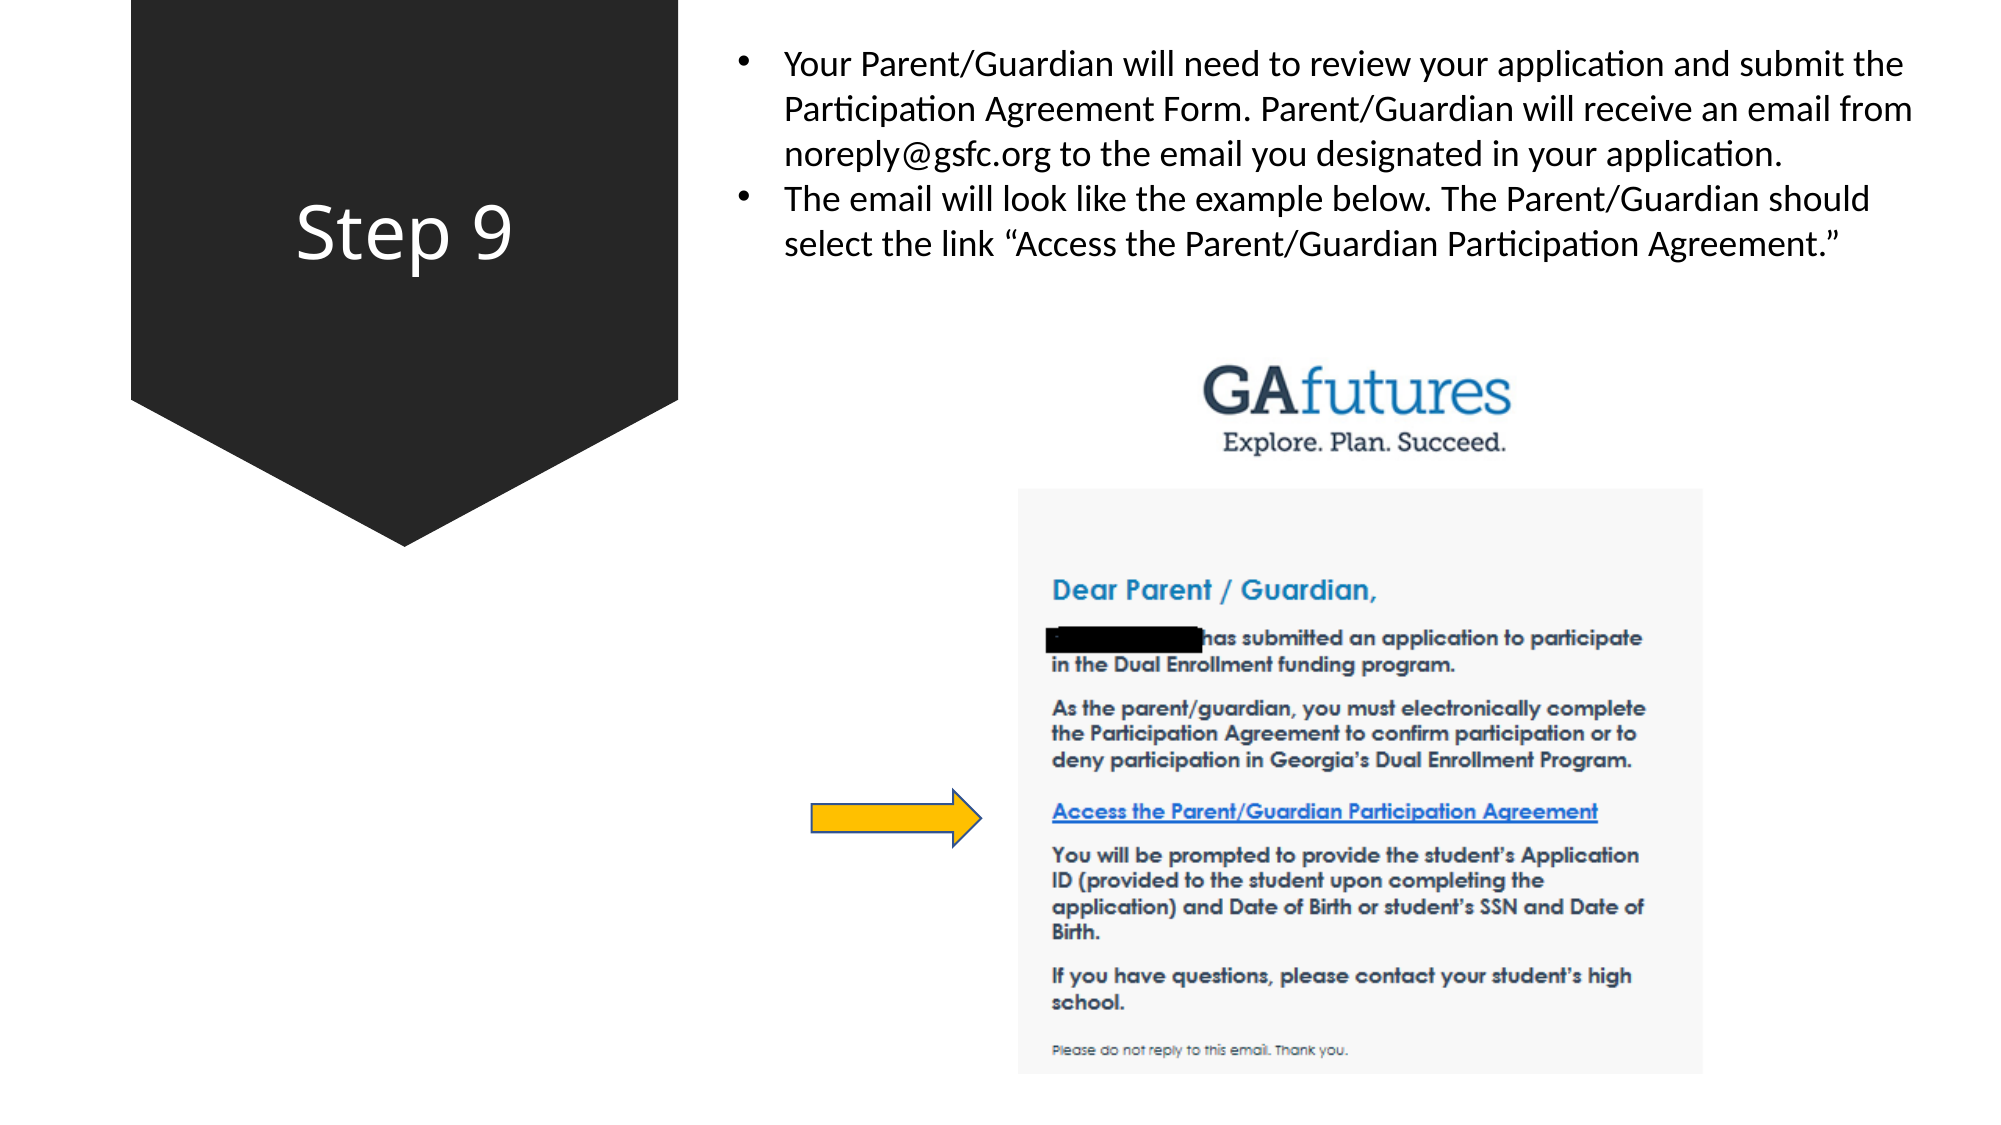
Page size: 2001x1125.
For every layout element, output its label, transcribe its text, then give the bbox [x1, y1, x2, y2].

picture [1018, 353, 1751, 1074]
text_box [130, 0, 680, 421]
text_box [203, 440, 606, 549]
text_box Your Parent/Guardian will need to review your application and submit the Participation Agreement Form. Parent/Guardian will receive an email from noreply@gsfc.org to the email you designated in your application. The email will look like the example below. The Parent/Guardian should select the link “Access the Parent/Guardian Participation Agreement.” [722, 31, 1980, 316]
title Step 9 [168, 31, 643, 440]
text_box [810, 787, 983, 849]
